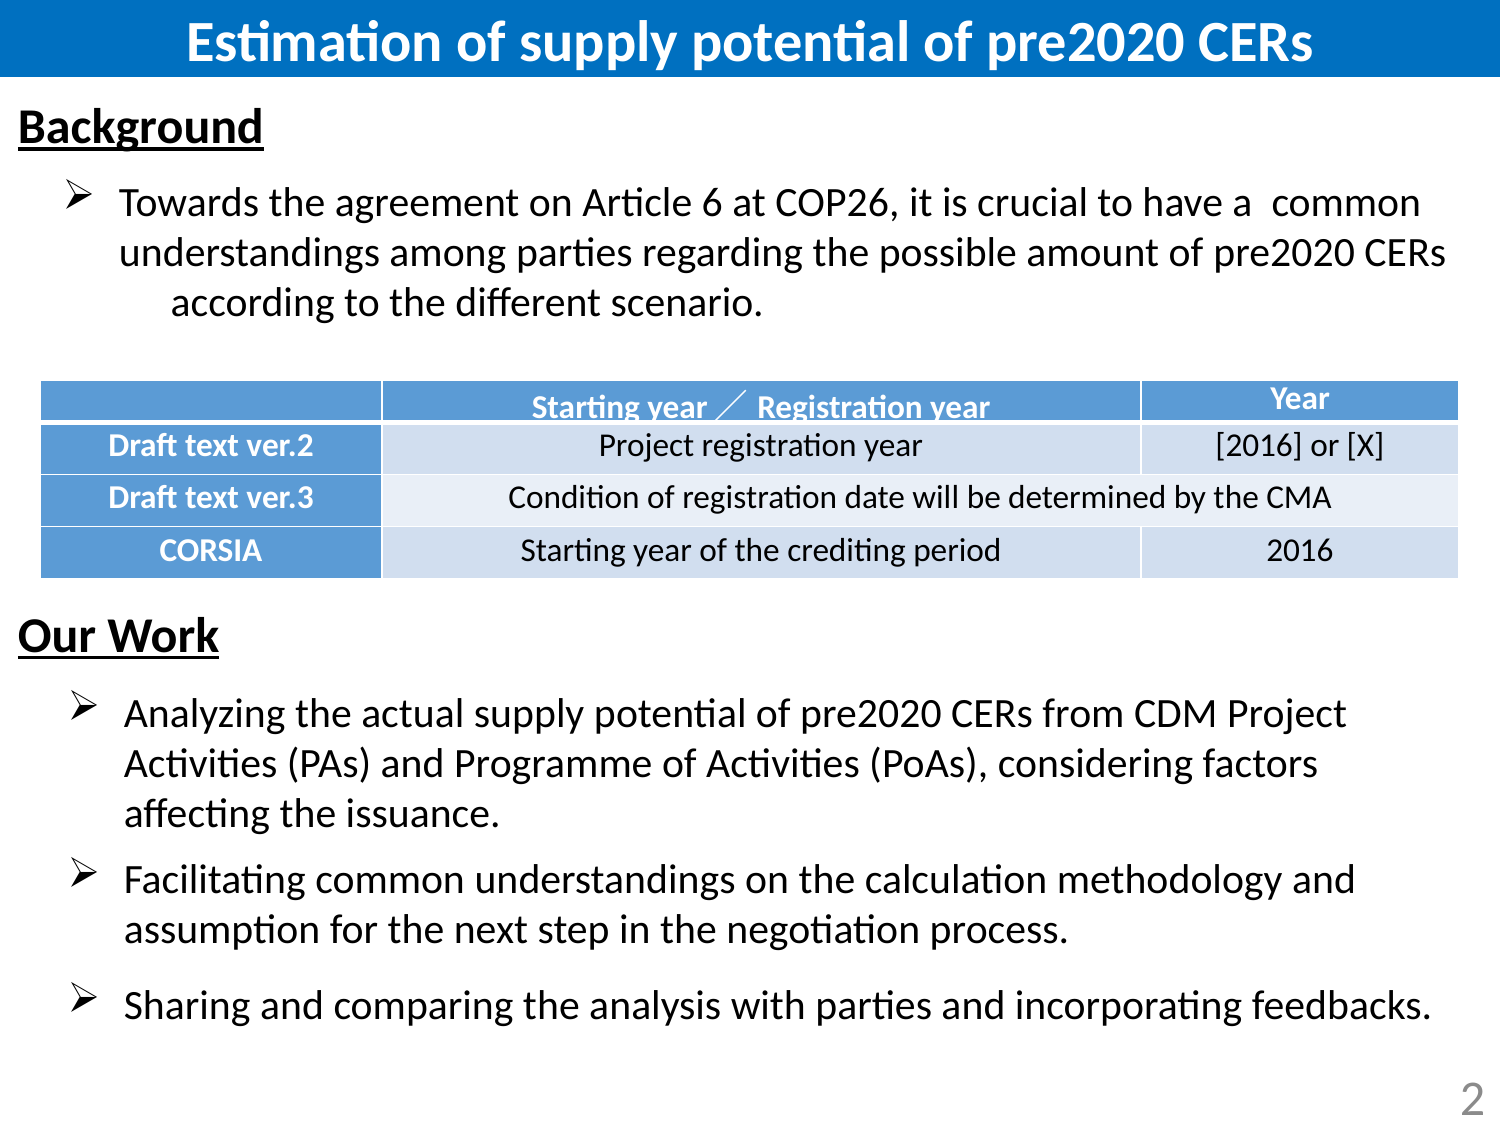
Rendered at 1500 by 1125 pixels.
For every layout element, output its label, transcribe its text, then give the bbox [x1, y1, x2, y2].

text_box Analyzing the actual supply potential of pre2020 CERs from CDM Project Activities (PAs) and Programme of Activities (PoAs), considering factors affecting the issuance. [52, 678, 1461, 844]
table_cell Starting year of the crediting period [383, 527, 1140, 578]
table_cell Draft text ver.2 [41, 425, 381, 474]
table_cell Draft text ver.3 [41, 475, 381, 526]
text_box Facilitating common understandings on the calculation methodology and assumption for the next step in the negotiation process. [52, 844, 1451, 960]
table_cell CORSIA [41, 527, 381, 578]
slide_number 2 [1162, 1065, 1500, 1125]
table_cell [2016] or [X] [1142, 425, 1458, 474]
table_header Year [1142, 381, 1458, 420]
table_header Starting year／Registration year [383, 381, 1140, 420]
table_header [41, 381, 381, 420]
text_box Our Work [3, 594, 507, 670]
table_cell Project registration year [383, 425, 1140, 474]
table_cell Condition of registration date will be determined by the CMA [383, 475, 1458, 526]
text_box Background [3, 86, 507, 162]
text_box Towards the agreement on Article 6 at COP26, it is crucial to have a common understandings among parties regarding the possible amount of pre2020 CERs according to the different scenario. [47, 166, 1500, 332]
text_box Estimation of supply potential of pre2020 CERs [0, 0, 1500, 77]
text_box Sharing and comparing the analysis with parties and incorporating feedbacks. [52, 970, 1451, 1036]
table_cell 2016 [1142, 527, 1458, 578]
